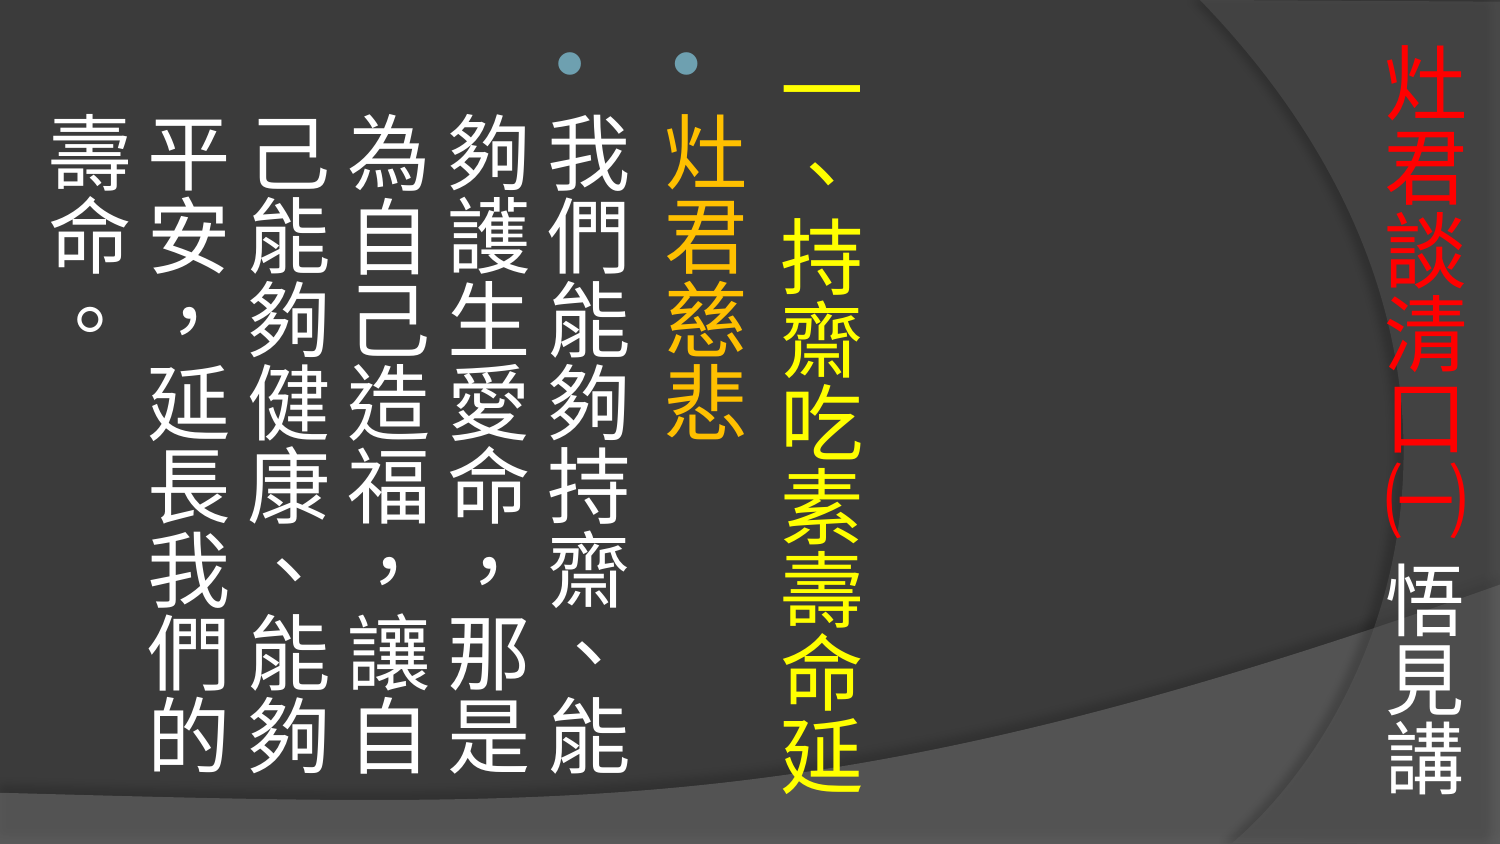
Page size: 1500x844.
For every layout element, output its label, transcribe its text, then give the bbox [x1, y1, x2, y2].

title 灶君談清口㈠ 悟見講 [1364, 21, 1483, 820]
list 一、持齋吃素壽命延 灶君慈悲 我們能夠持齋、能夠護生愛命，那是為自己造福，讓自己能夠健康、能夠平安，延長我們的壽命。 [29, 27, 1365, 820]
